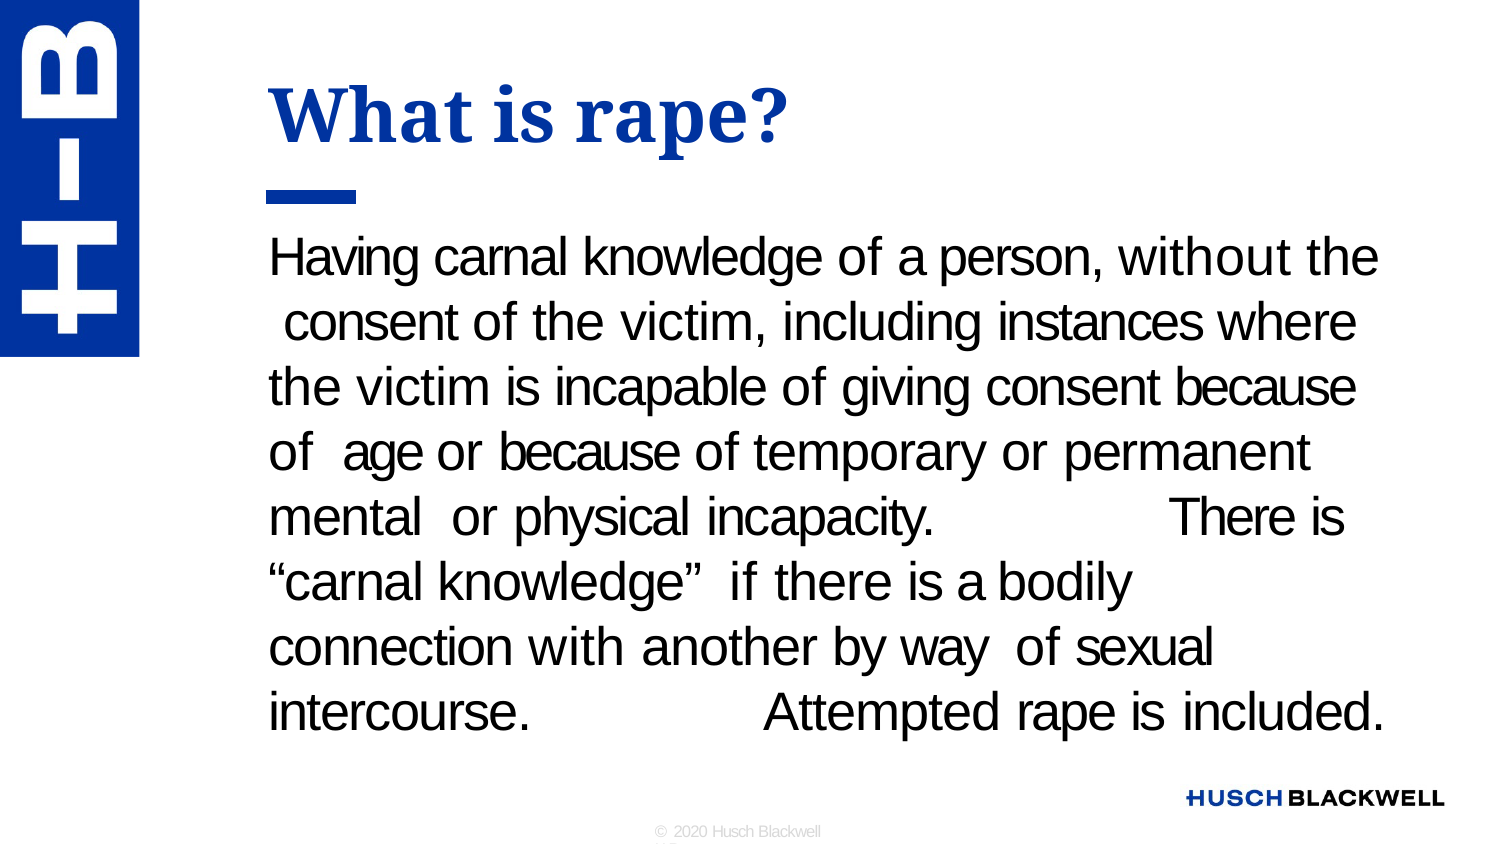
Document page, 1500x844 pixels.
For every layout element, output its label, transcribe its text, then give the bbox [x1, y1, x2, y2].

text_box Having carnal knowledge of a person, without the consent of the victim, including instances where the victim is incapable of giving consent because of age or because of temporary or permanent mental or physical incapacity. There is “carnal knowledge” if there is a bodily connection with another by way of sexual intercourse. Attempted rape is included. [266, 219, 1394, 742]
title What is rape? [266, 65, 801, 209]
text_box [0, 0, 140, 357]
text_box [1180, 784, 1448, 807]
footer © 2020 Husch Blackwell LLP [652, 823, 847, 844]
